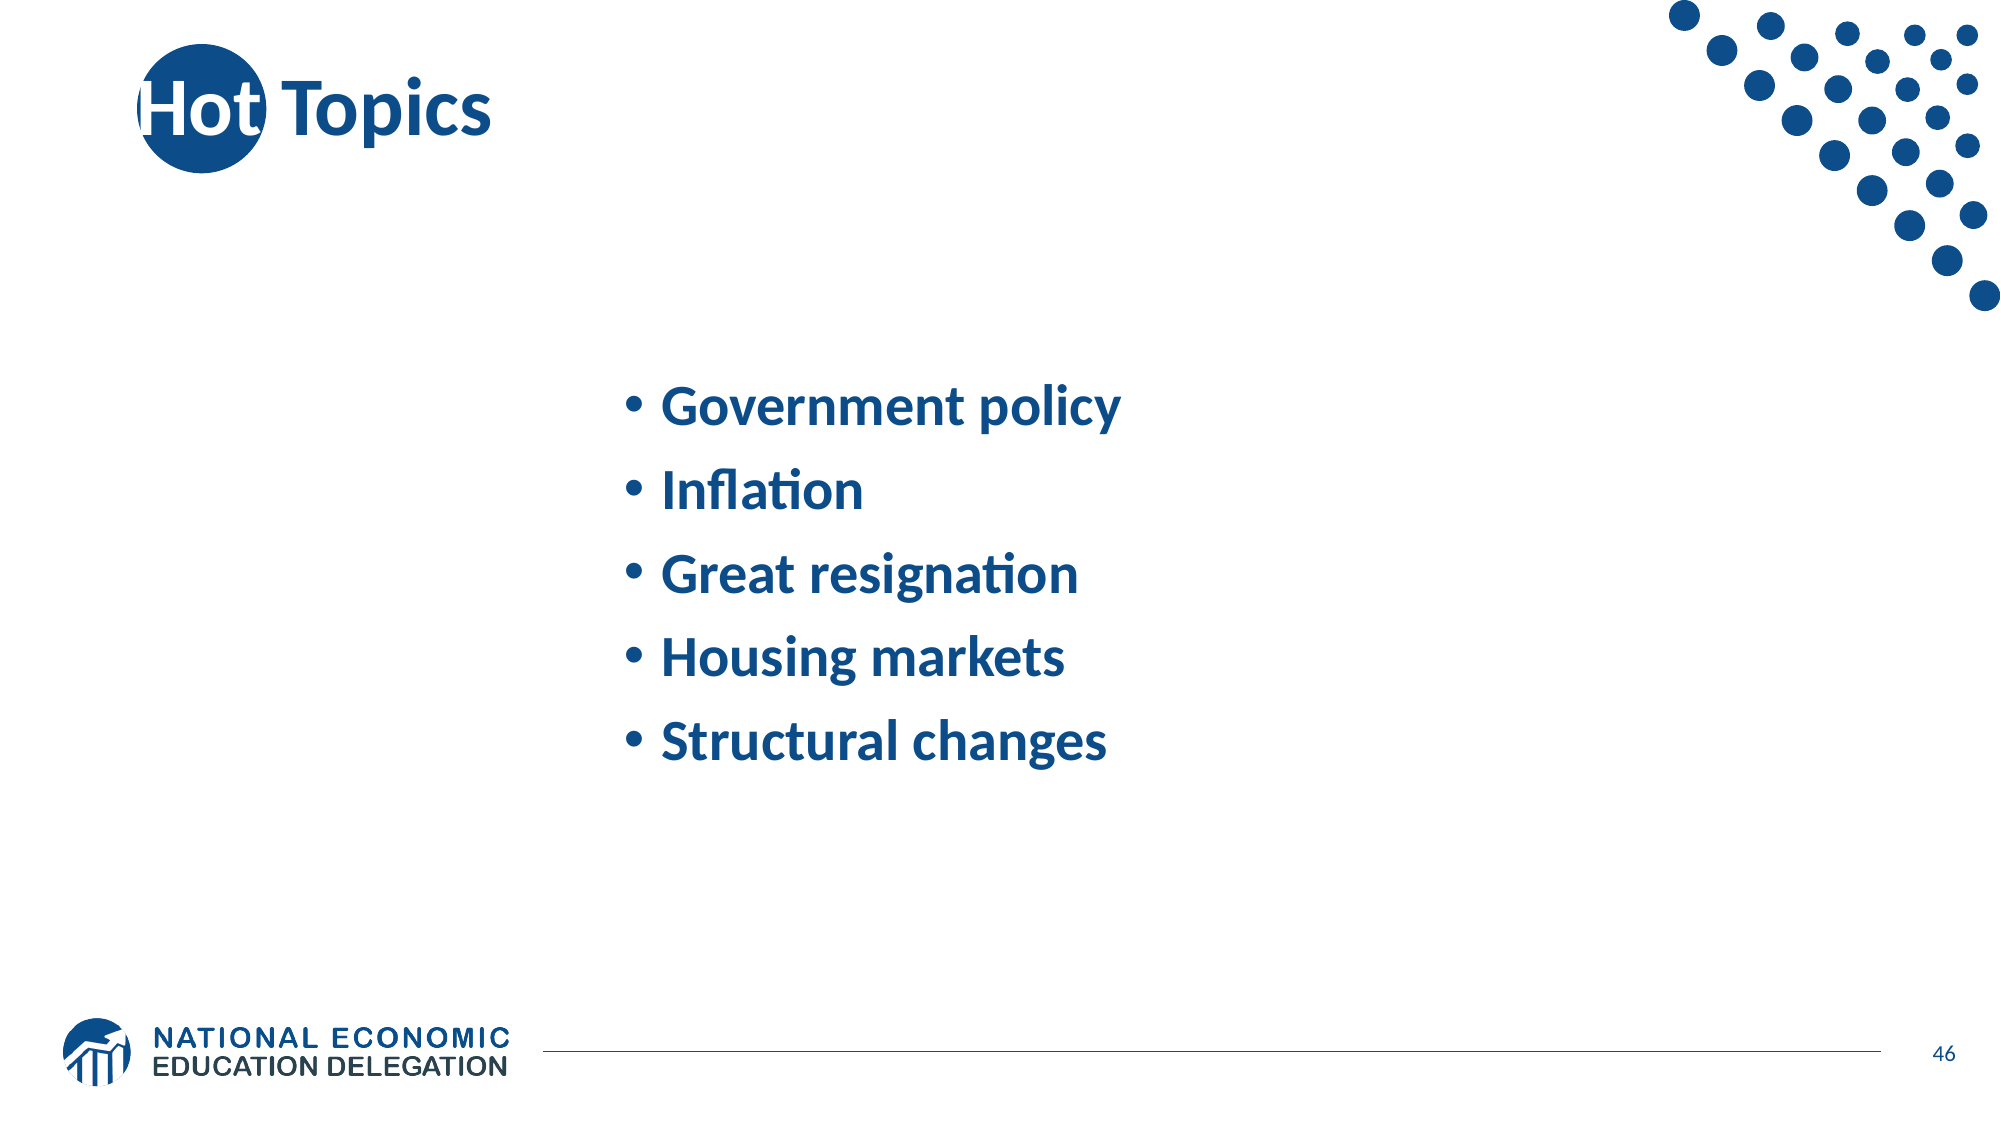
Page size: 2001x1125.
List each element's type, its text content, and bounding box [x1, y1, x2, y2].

slide_number 46 [1521, 1022, 1972, 1082]
picture [55, 1013, 520, 1091]
list Government policy Inflation Great resignation Housing markets Structural changes [608, 217, 1359, 932]
title Hot Topics [121, 0, 1847, 218]
